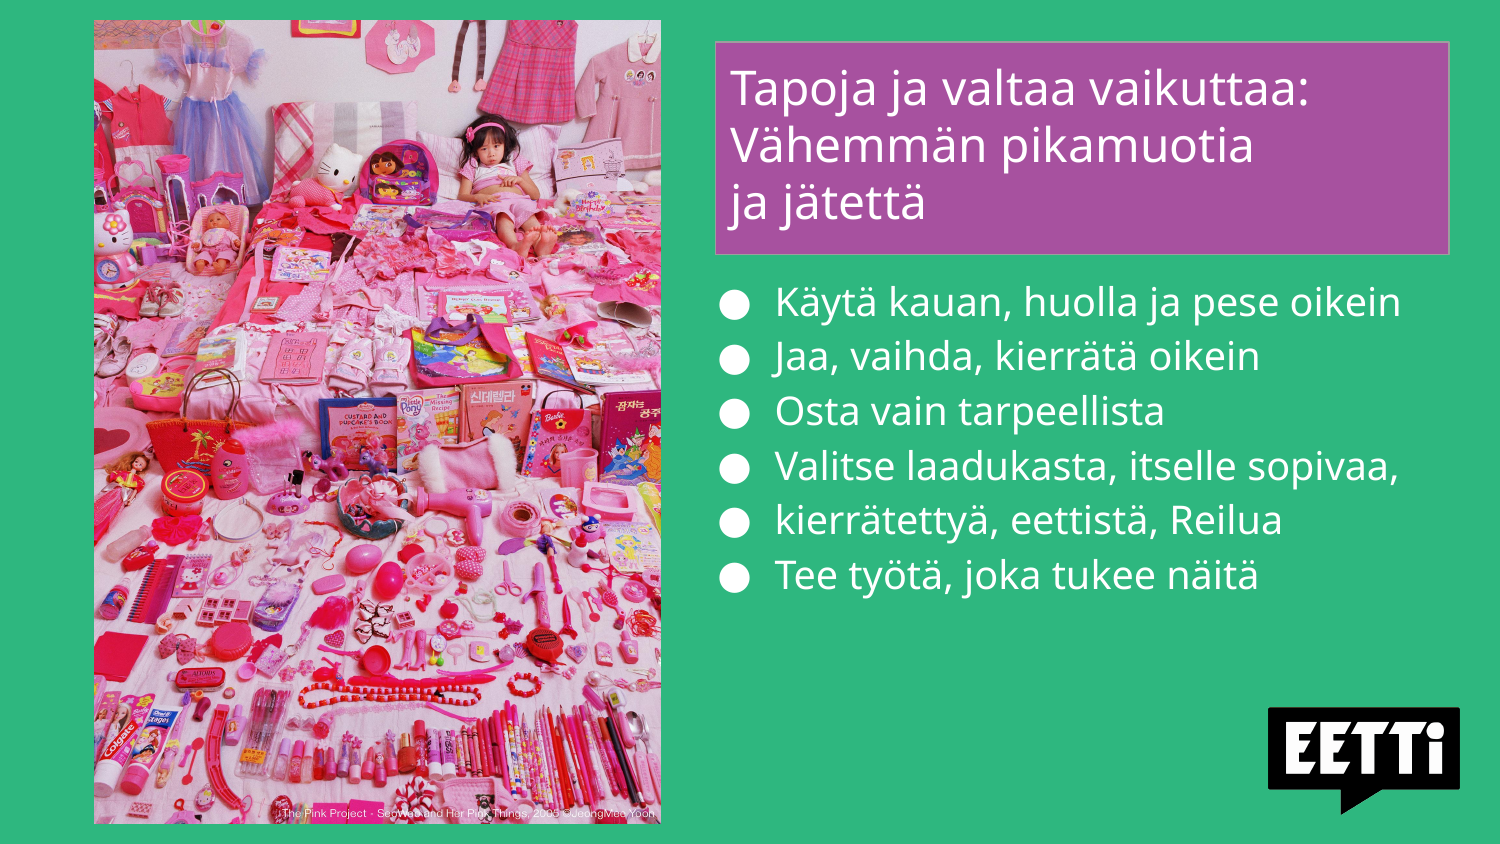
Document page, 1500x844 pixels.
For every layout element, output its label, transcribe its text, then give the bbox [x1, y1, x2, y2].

list Käytä kauan, huolla ja pese oikein Jaa, vaihda, kierrätä oikein Osta vain tarpeellista Valitse laadukasta, itselle sopivaa, kierrätettyä, eettistä, Reilua Tee työtä, joka tukee näitä [684, 254, 1449, 750]
title Tapoja ja valtaa vaikuttaa: Vähemmän pikamuotia ja jätettä [715, 42, 1449, 203]
picture [1268, 707, 1460, 815]
picture [94, 20, 662, 824]
text_box [715, 202, 1449, 255]
